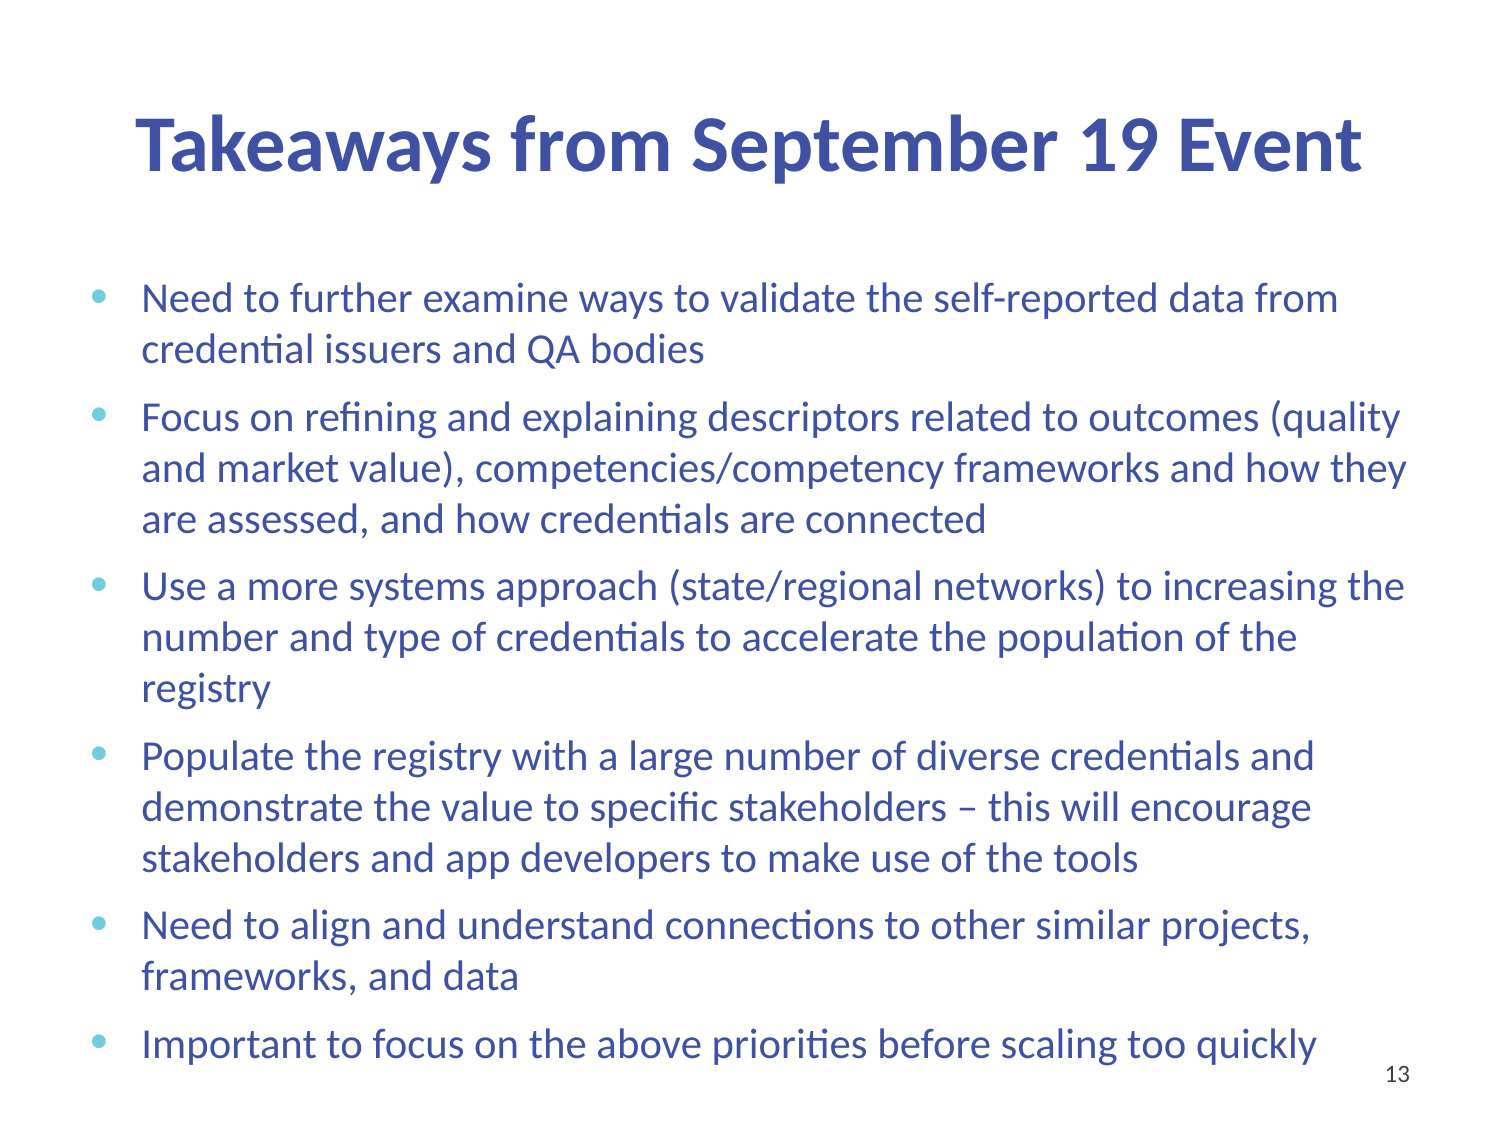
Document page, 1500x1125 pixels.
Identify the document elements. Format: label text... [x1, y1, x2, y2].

list Need to further examine ways to validate the self-reported data from credential issuers and QA bodies Focus on refining and explaining descriptors related to outcomes (quality and market value), competencies/competency frameworks and how they are assessed, and how credentials are connected Use a more systems approach (state/regional networks) to increasing the number and type of credentials to accelerate the population of the registry Populate the registry with a large number of diverse credentials and demonstrate the value to specific stakeholders – this will encourage stakeholders and app developers to make use of the tools Need to align and understand connections to other similar projects, frameworks, and data Important to focus on the above priorities before scaling too quickly [75, 262, 1425, 1075]
title Takeaways from September 19 Event [75, 45, 1425, 233]
slide_number 13 [1074, 1042, 1425, 1103]
